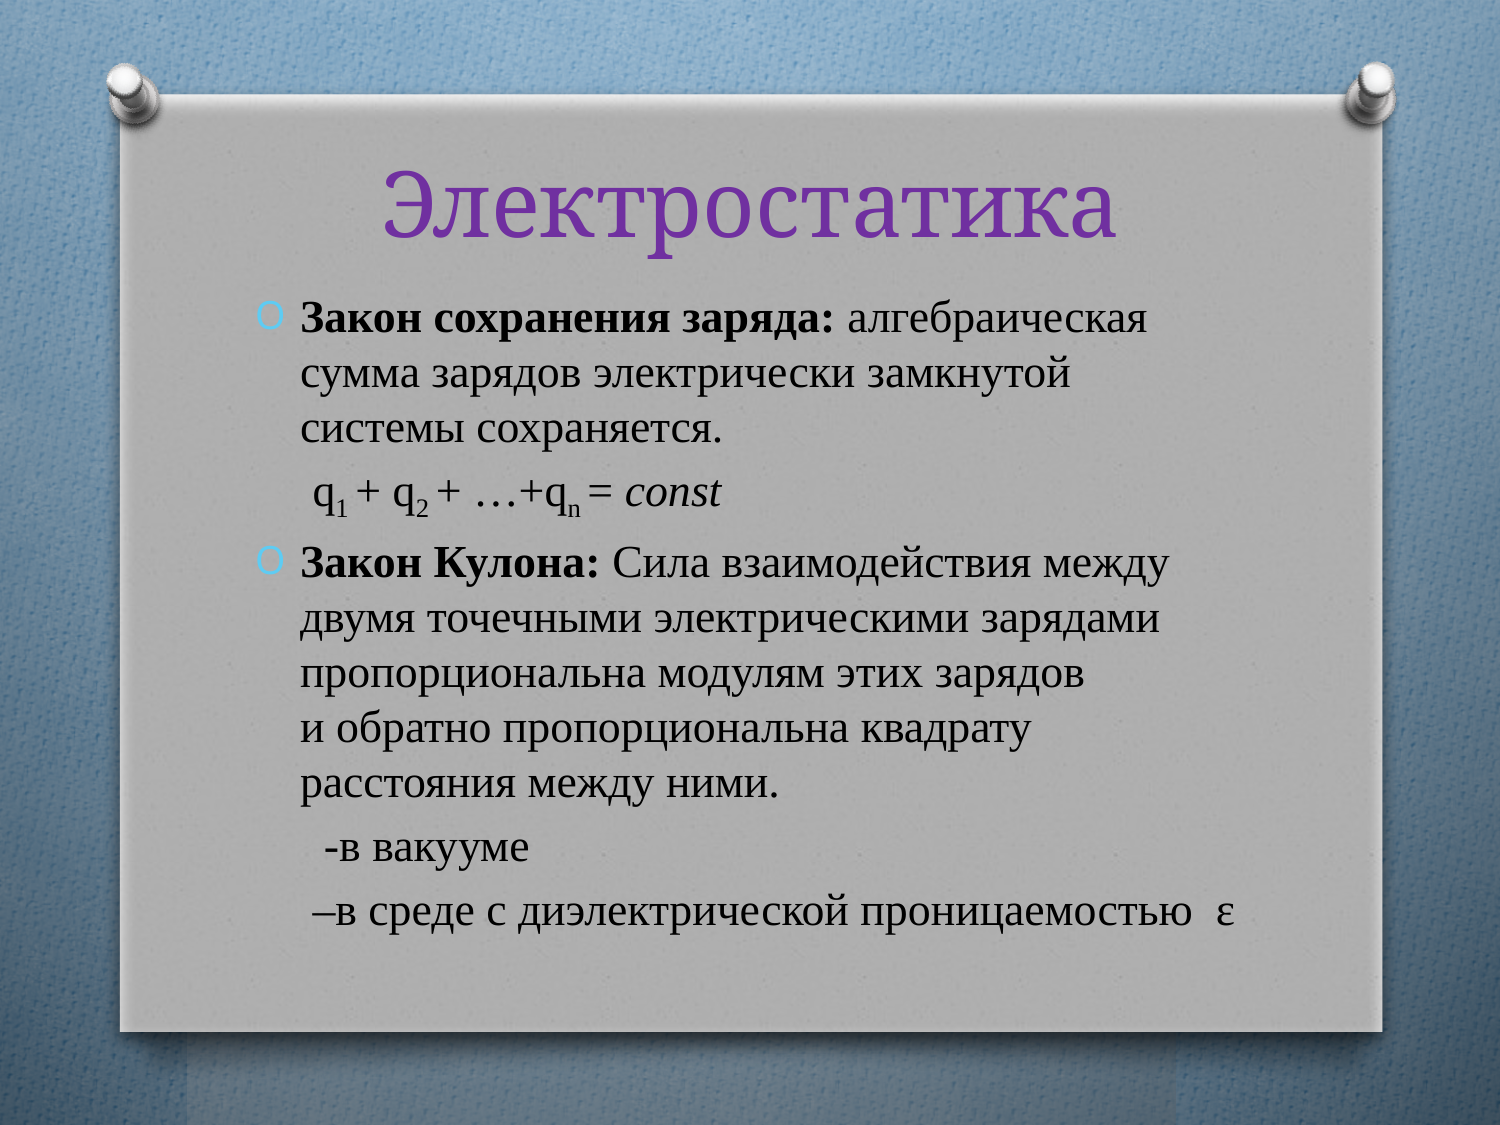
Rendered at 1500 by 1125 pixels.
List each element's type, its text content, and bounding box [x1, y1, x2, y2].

title Электростатика [179, 134, 1323, 268]
picture [1317, 35, 1439, 156]
picture [75, 29, 198, 153]
